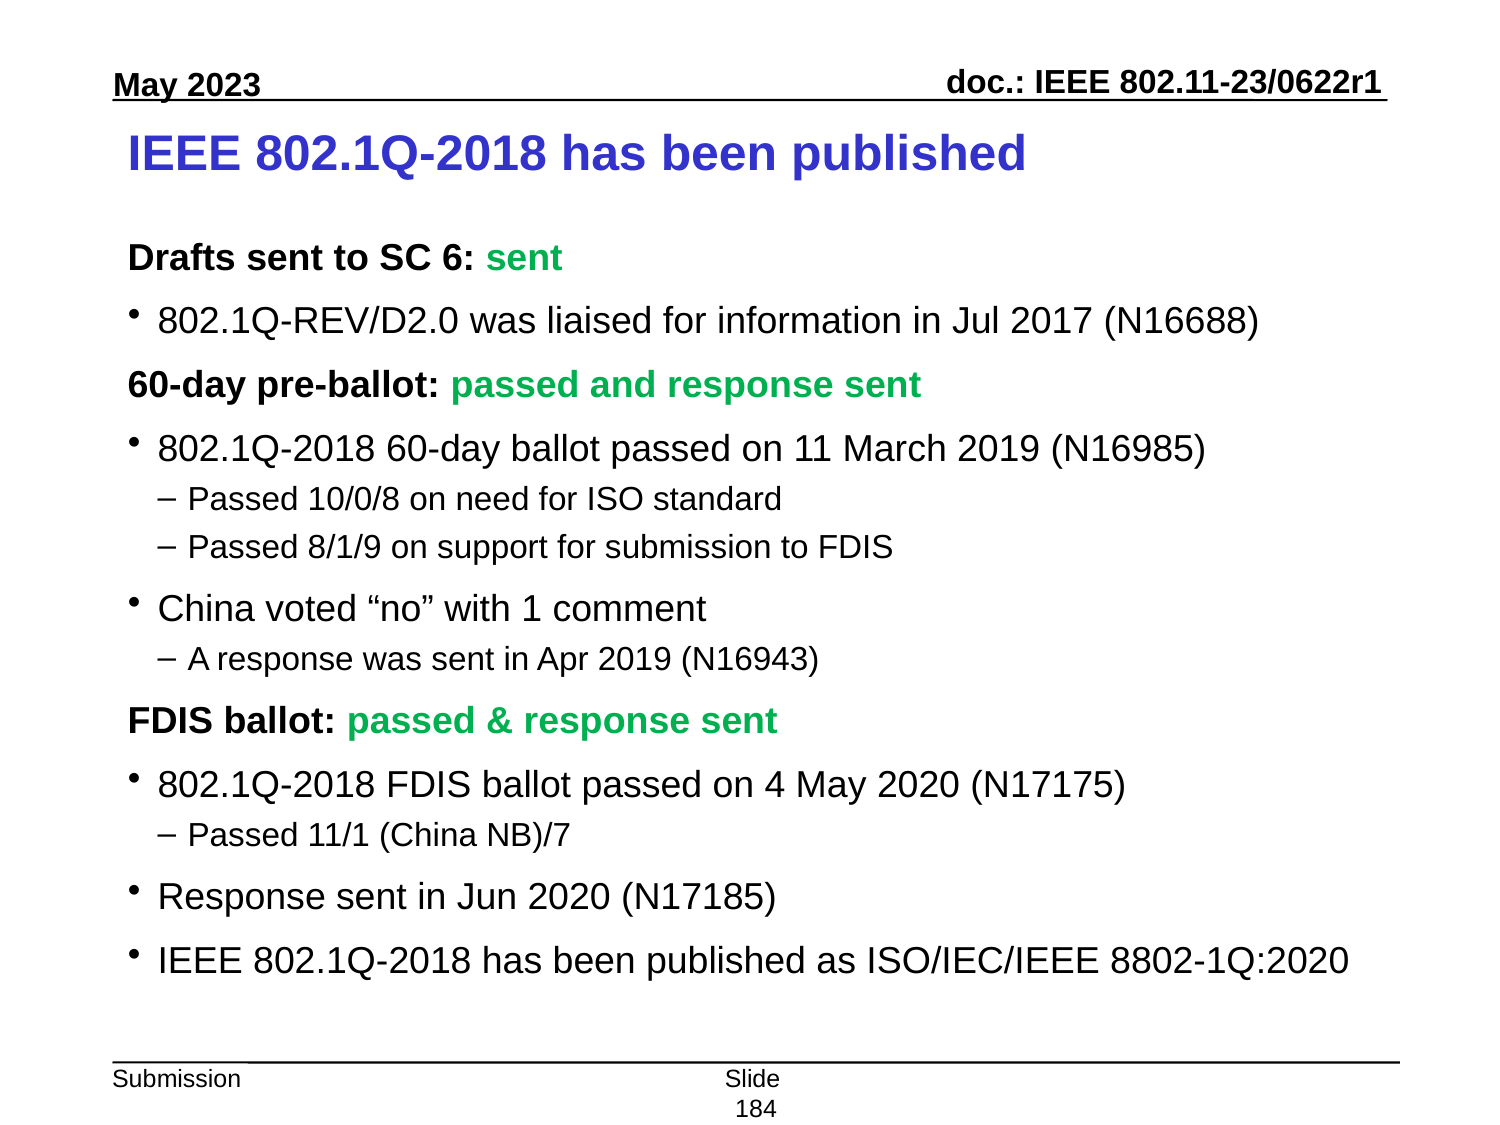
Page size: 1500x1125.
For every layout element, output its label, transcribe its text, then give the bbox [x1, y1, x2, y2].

list Drafts sent to SC 6: sent 802.1Q-REV/D2.0 was liaised for information in Jul 2017 (N16688) 60-day pre-ballot: passed and response sent 802.1Q-2018 60-day ballot passed on 11 March 2019 (N16985) Passed 10/0/8 on need for ISO standard Passed 8/1/9 on support for submission to FDIS China voted “no” with 1 comment A response was sent in Apr 2019 (N16943) FDIS ballot: passed & response sent 802.1Q-2018 FDIS ballot passed on 4 May 2020 (N17175) Passed 11/1 (China NB)/7 Response sent in Jun 2020 (N17185) IEEE 802.1Q-2018 has been published as ISO/IEC/IEEE 8802-1Q:2020 [112, 224, 1388, 1000]
slide_number Slide 184 [709, 1061, 803, 1093]
title IEEE 802.1Q-2018 has been published [112, 112, 1388, 224]
